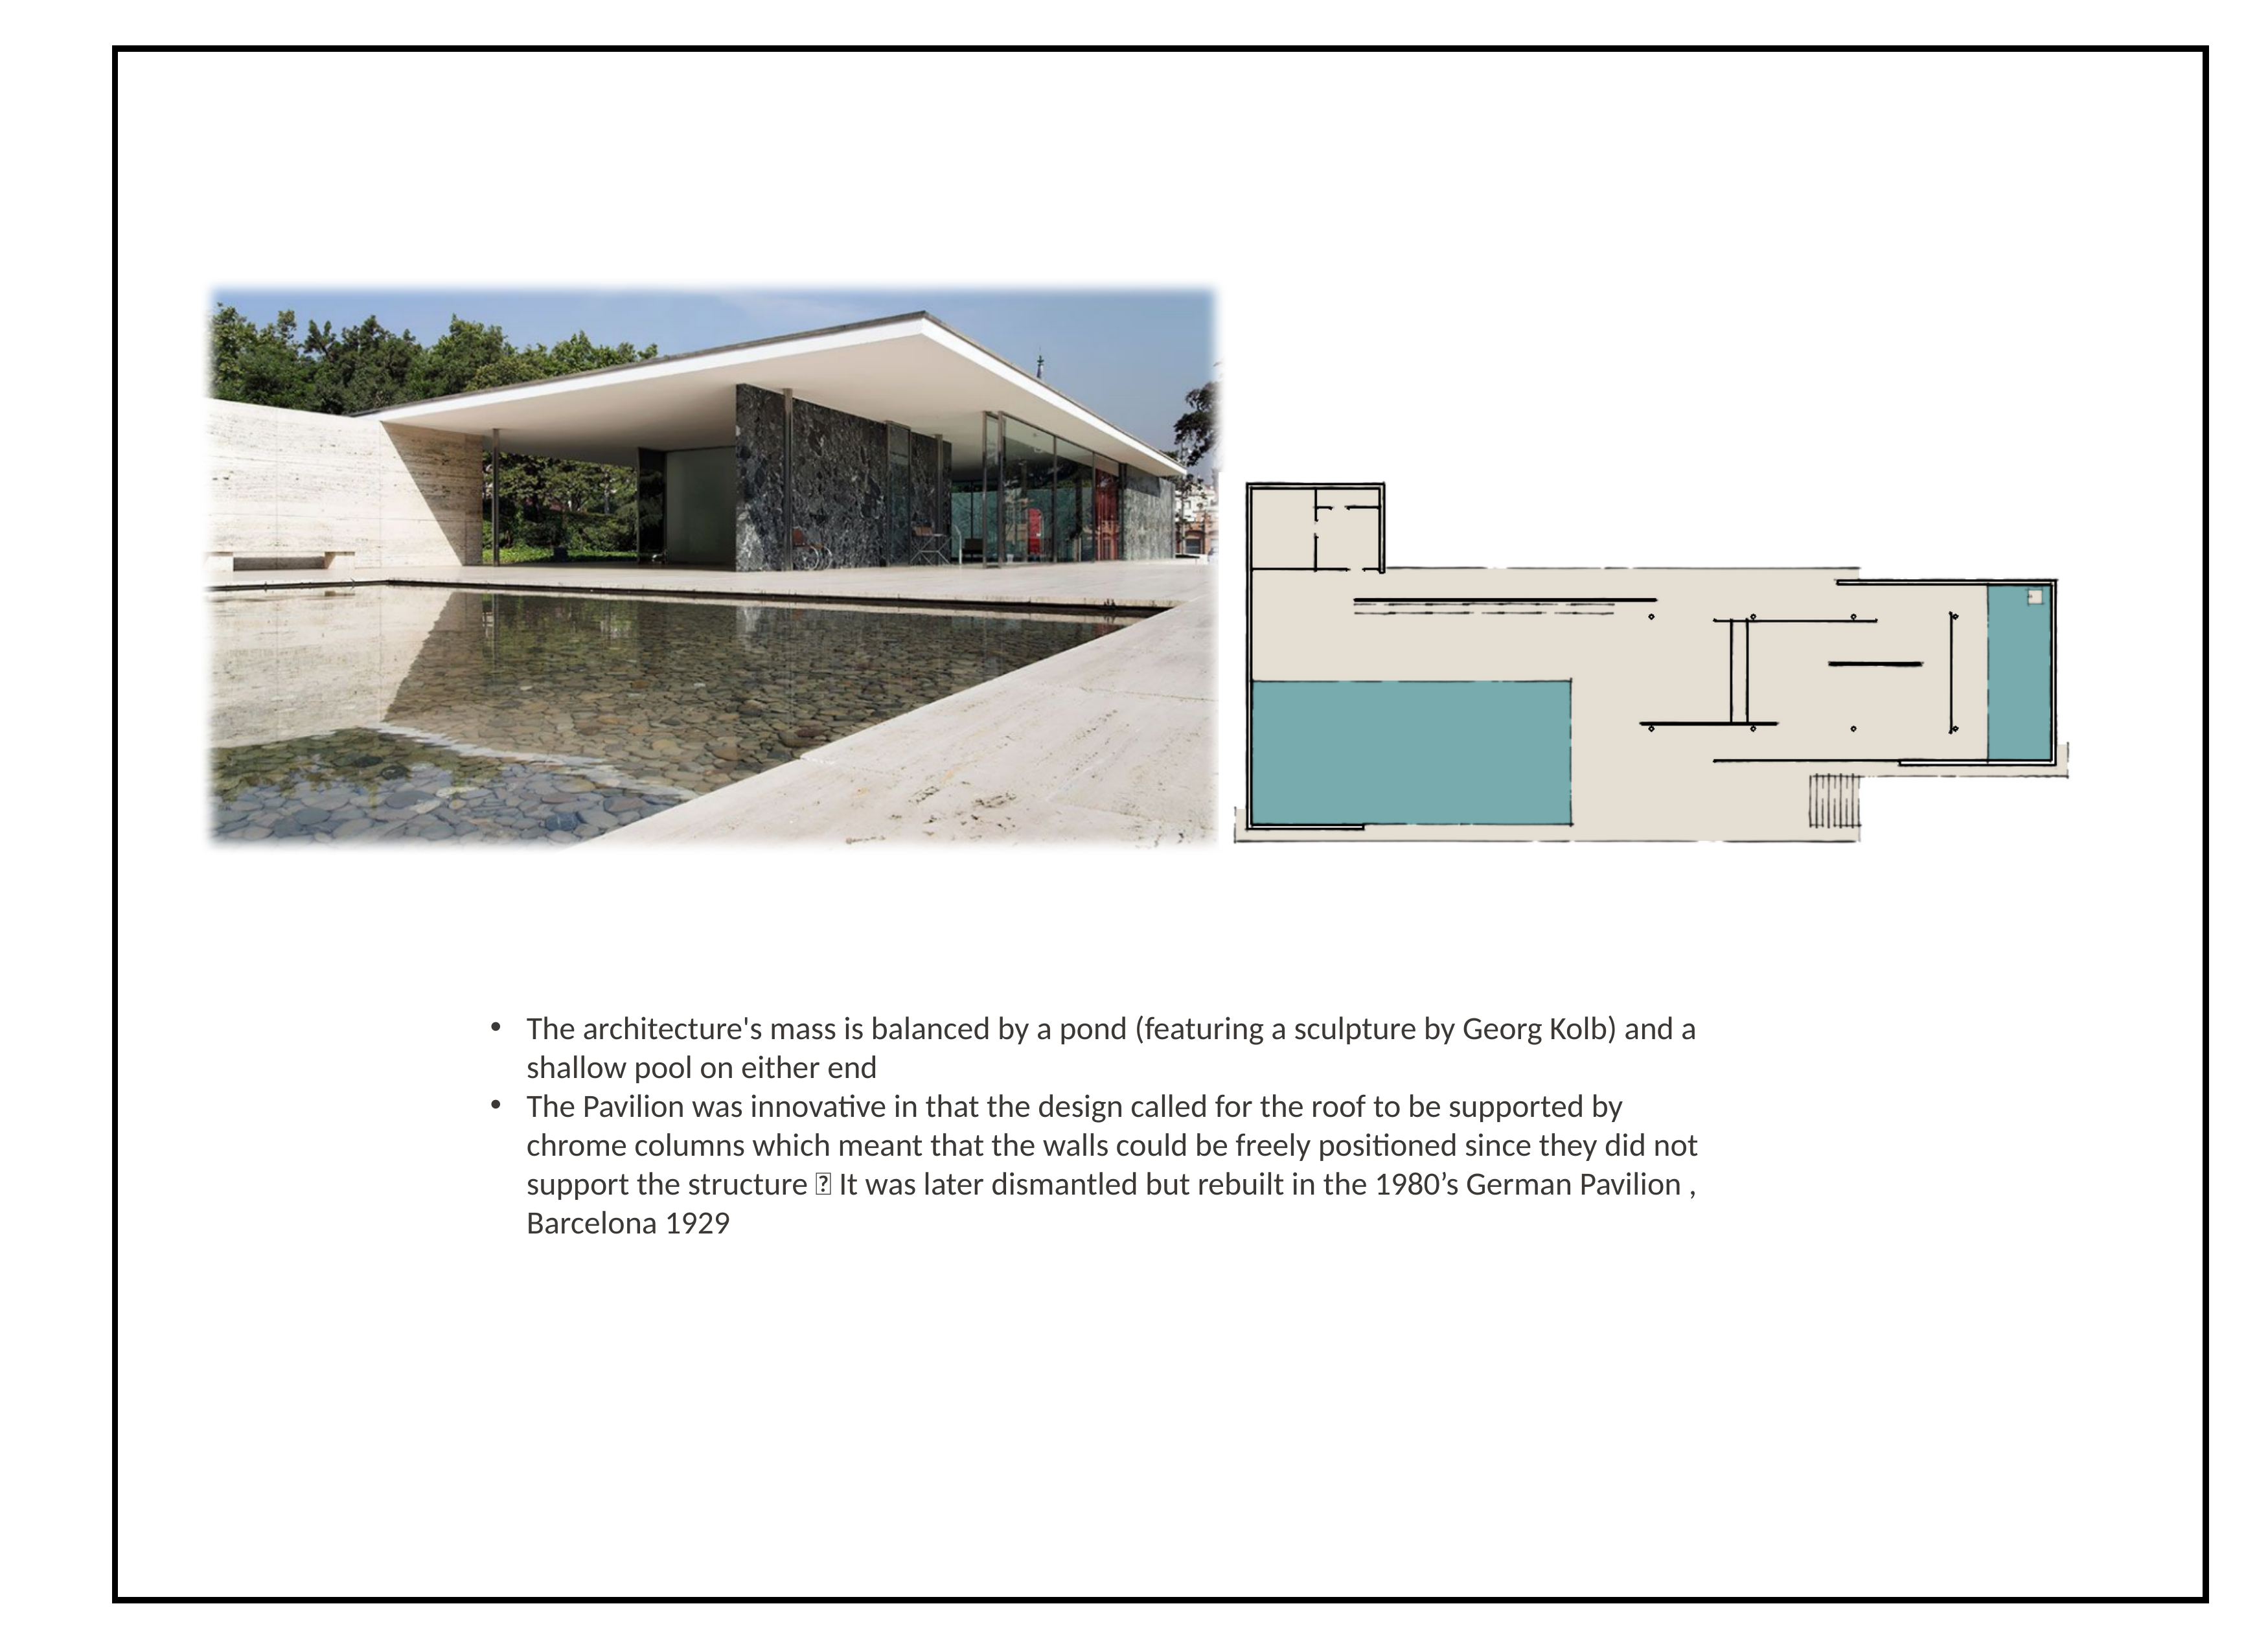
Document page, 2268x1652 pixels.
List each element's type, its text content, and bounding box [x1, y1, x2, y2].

picture [200, 277, 2076, 855]
text_box The architecture's mass is balanced by a pond (featuring a sculpture by Georg Kolb) and a shallow pool on either end The Pavilion was innovative in that the design called for the roof to be supported by chrome columns which meant that the walls could be freely positioned since they did not support the structure  It was later dismantled but rebuilt in the 1980’s German Pavilion , Barcelona 1929 [480, 1002, 1721, 1245]
